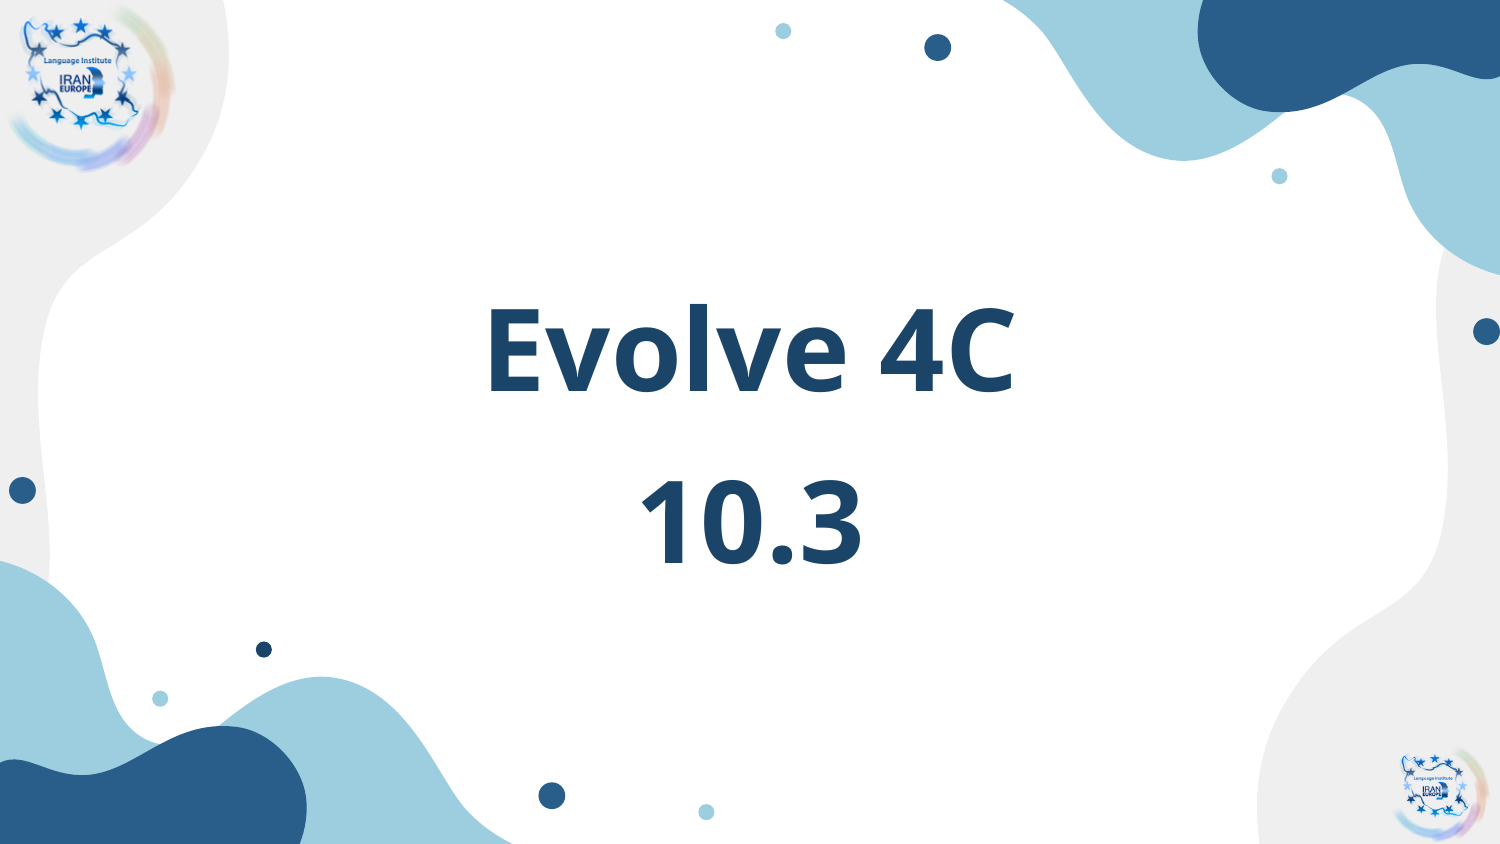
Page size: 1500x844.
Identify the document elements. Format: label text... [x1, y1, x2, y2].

picture [0, 0, 183, 178]
picture [1388, 742, 1493, 844]
title Evolve 4C 10.3 [111, 243, 1389, 586]
